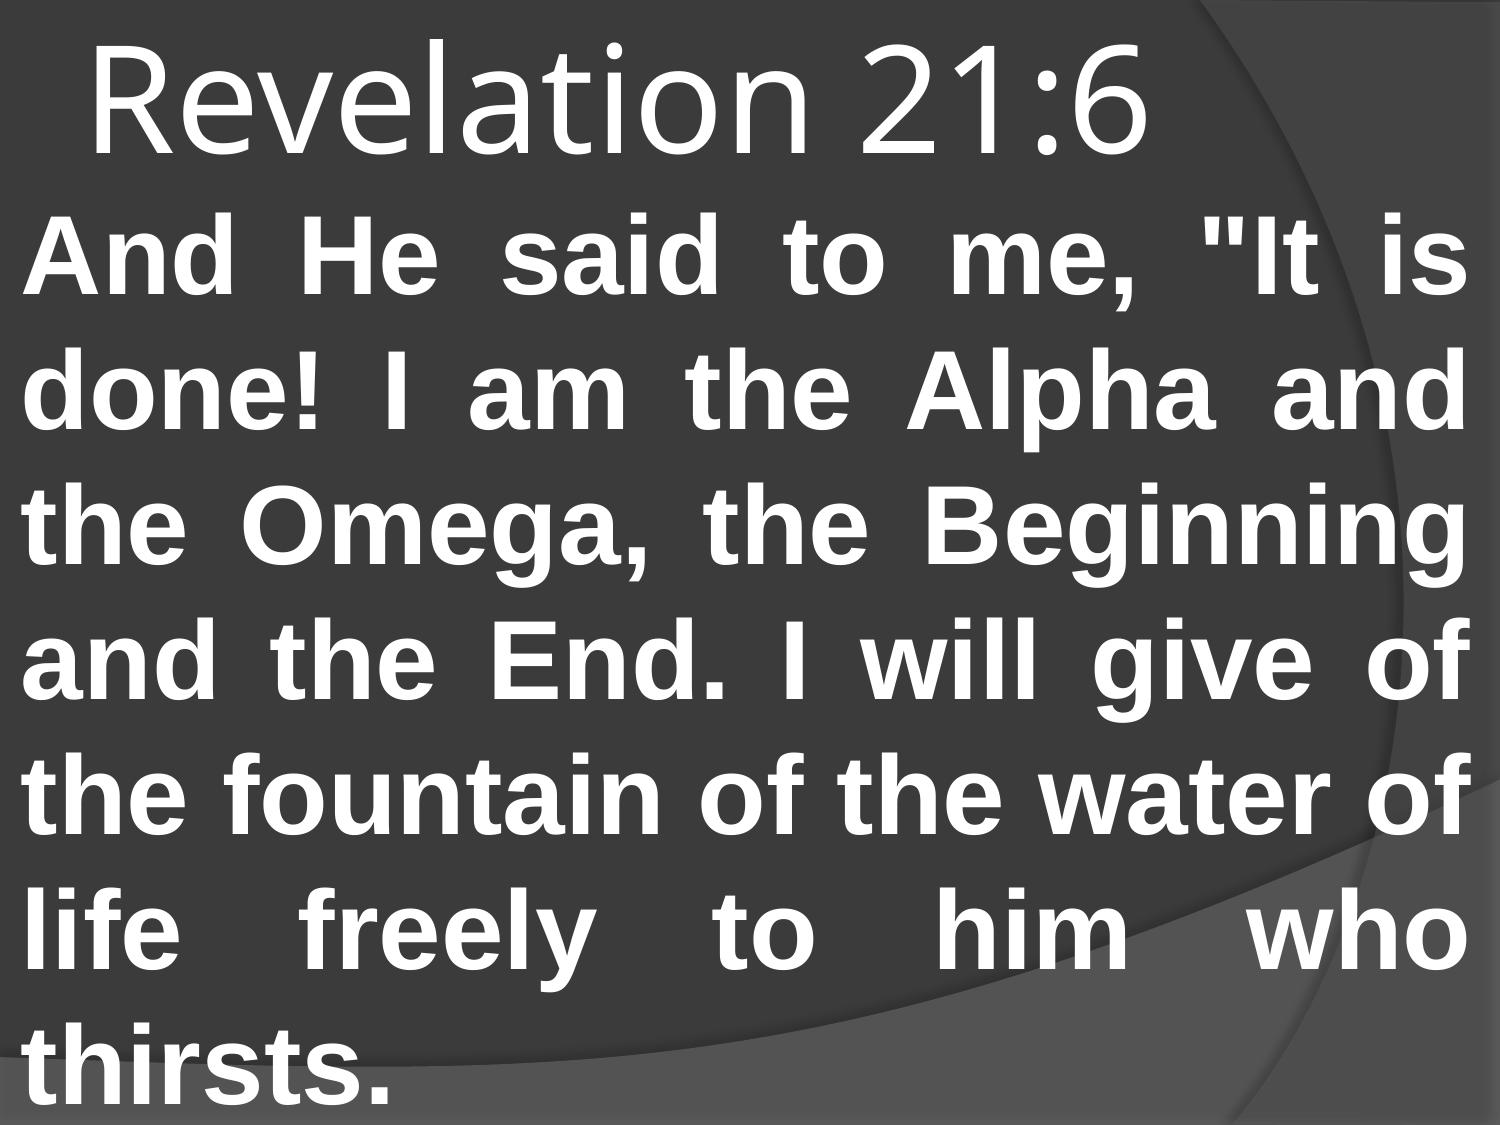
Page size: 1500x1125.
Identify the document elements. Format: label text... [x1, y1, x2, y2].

list And He said to me, "It is done! I am the Alpha and the Omega, the Beginning and the End. I will give of the fountain of the water of life freely to him who thirsts. [0, 174, 1488, 1113]
title Revelation 21:6 [75, 0, 1300, 174]
